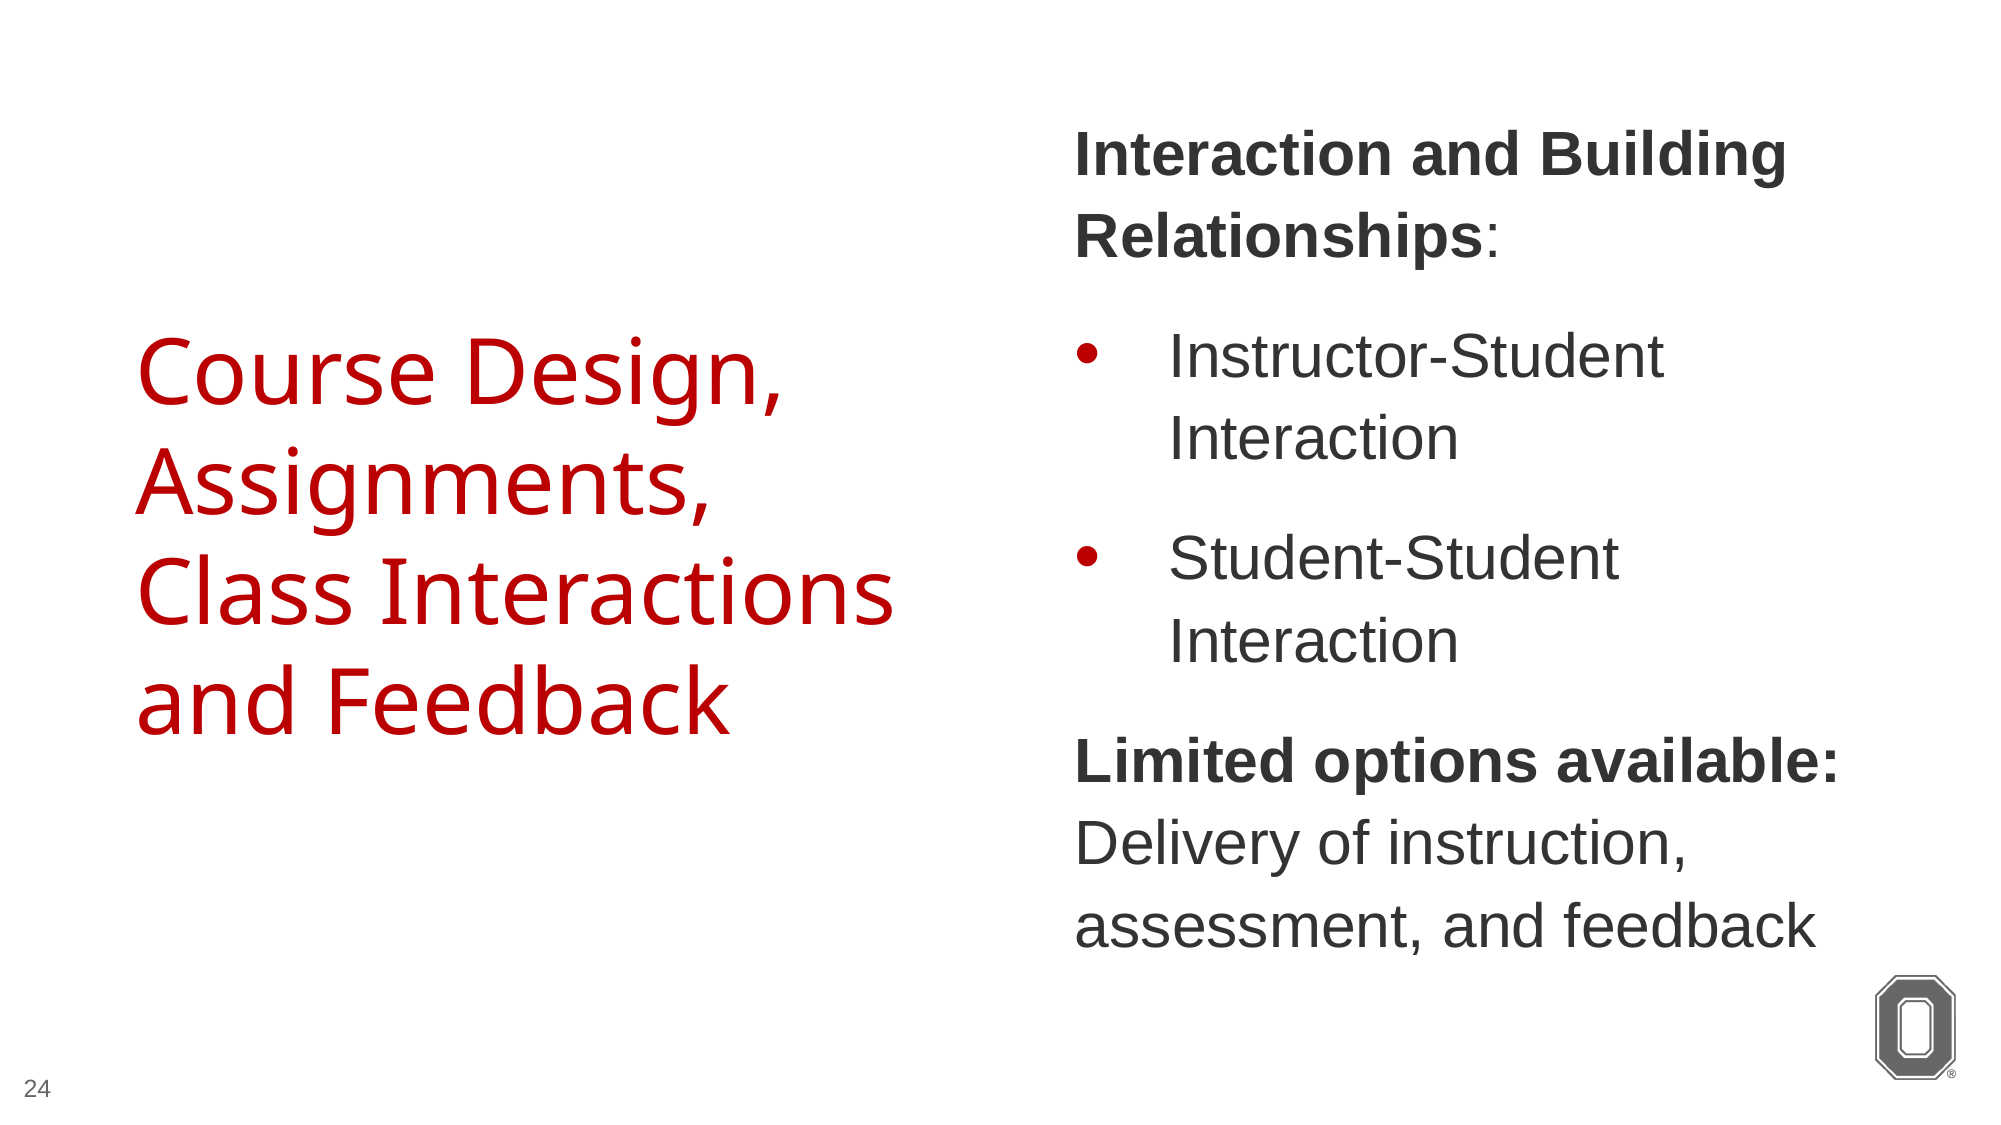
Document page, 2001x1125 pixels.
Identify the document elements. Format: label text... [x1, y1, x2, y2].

title Course Design, Assignments, Class Interactions and Feedback [0, 0, 999, 1050]
picture [1875, 1050, 1956, 1080]
slide_number 24 [0, 1050, 75, 1125]
list Interaction and Building Relationships: Instructor-Student Interaction Student-Student Interaction Limited options available: Delivery of instruction, assessment, and feedback [999, 0, 2000, 1050]
